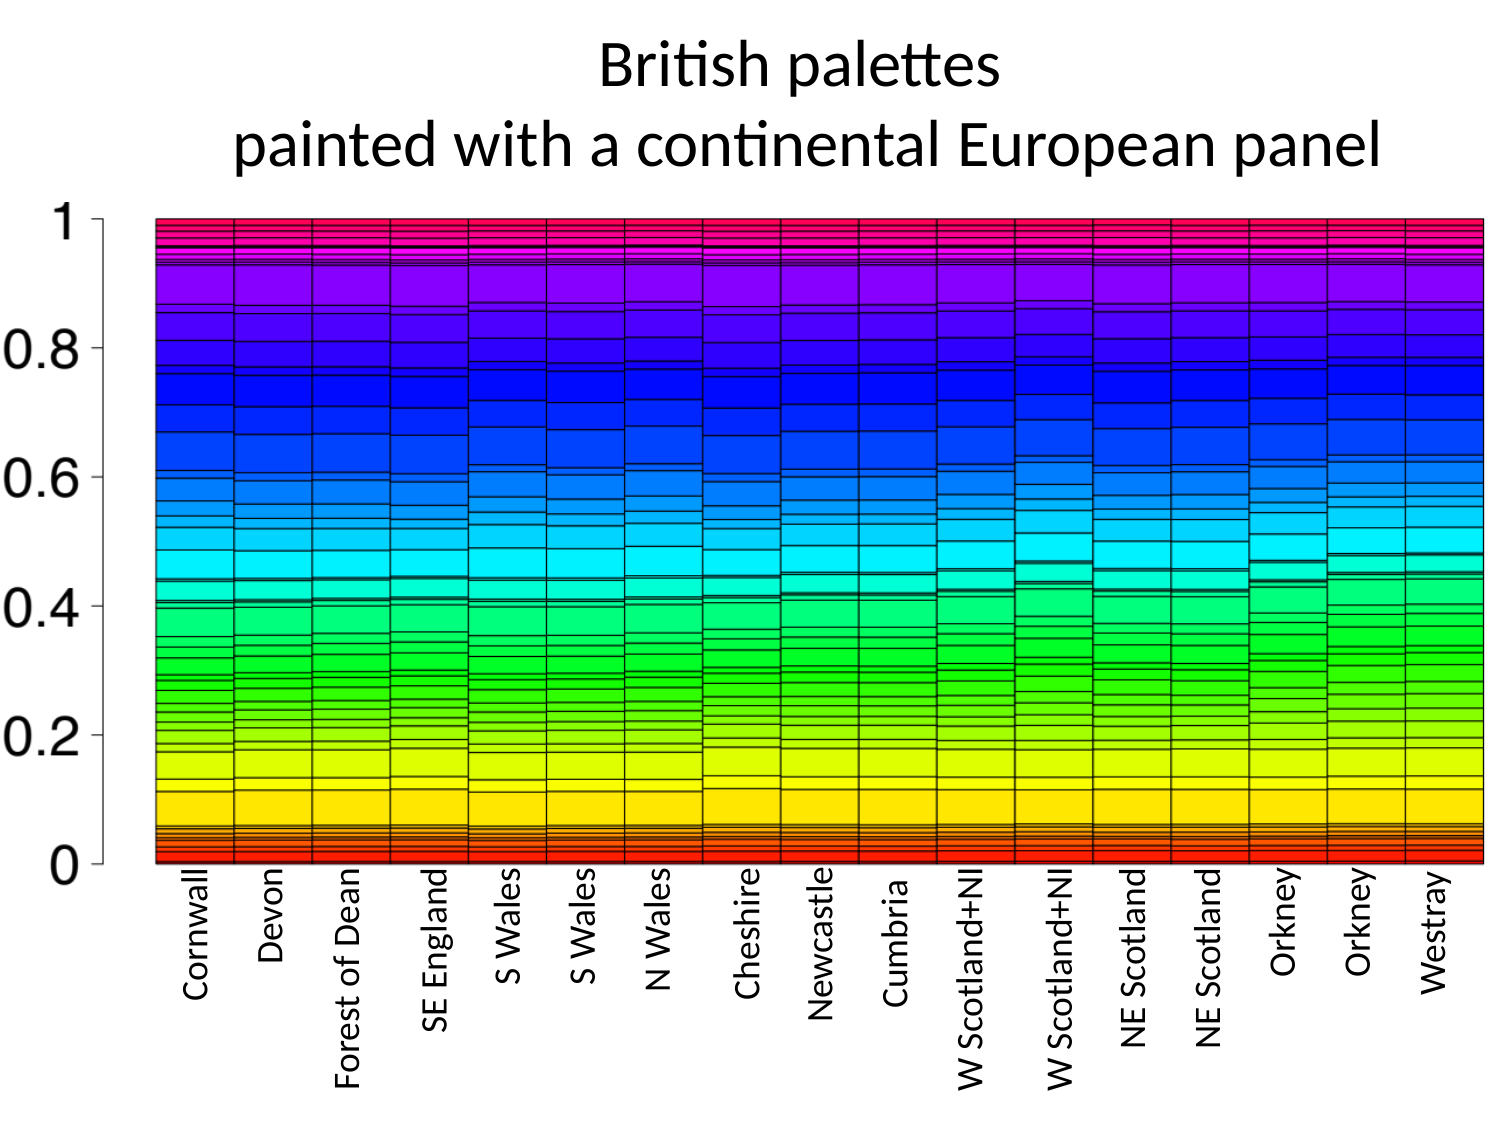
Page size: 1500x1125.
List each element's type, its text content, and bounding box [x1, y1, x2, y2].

picture [1, 202, 1500, 888]
text_box SE England [401, 896, 462, 1048]
text_box Forest of Dean [314, 896, 375, 1105]
text_box Cumbria [862, 896, 923, 1024]
text_box W Scotland+NI [1026, 896, 1087, 1107]
text_box British palettes painted with a continental European panel [217, 12, 1399, 188]
text_box Westray [1399, 896, 1460, 1011]
text_box N Wales [624, 896, 685, 1016]
text_box W Scotland+NI [937, 896, 998, 1107]
text_box Cheshire [714, 896, 775, 1024]
text_box Devon [237, 896, 298, 980]
text_box Orkney [1249, 896, 1310, 993]
text_box S Wales [549, 896, 610, 1009]
text_box Cornwall [162, 896, 223, 1017]
text_box NE Scotland [1099, 896, 1160, 1065]
text_box Orkney [1324, 896, 1385, 993]
text_box Newcastle [787, 896, 848, 1038]
text_box NE Scotland [1174, 896, 1235, 1065]
text_box S Wales [474, 896, 535, 1009]
